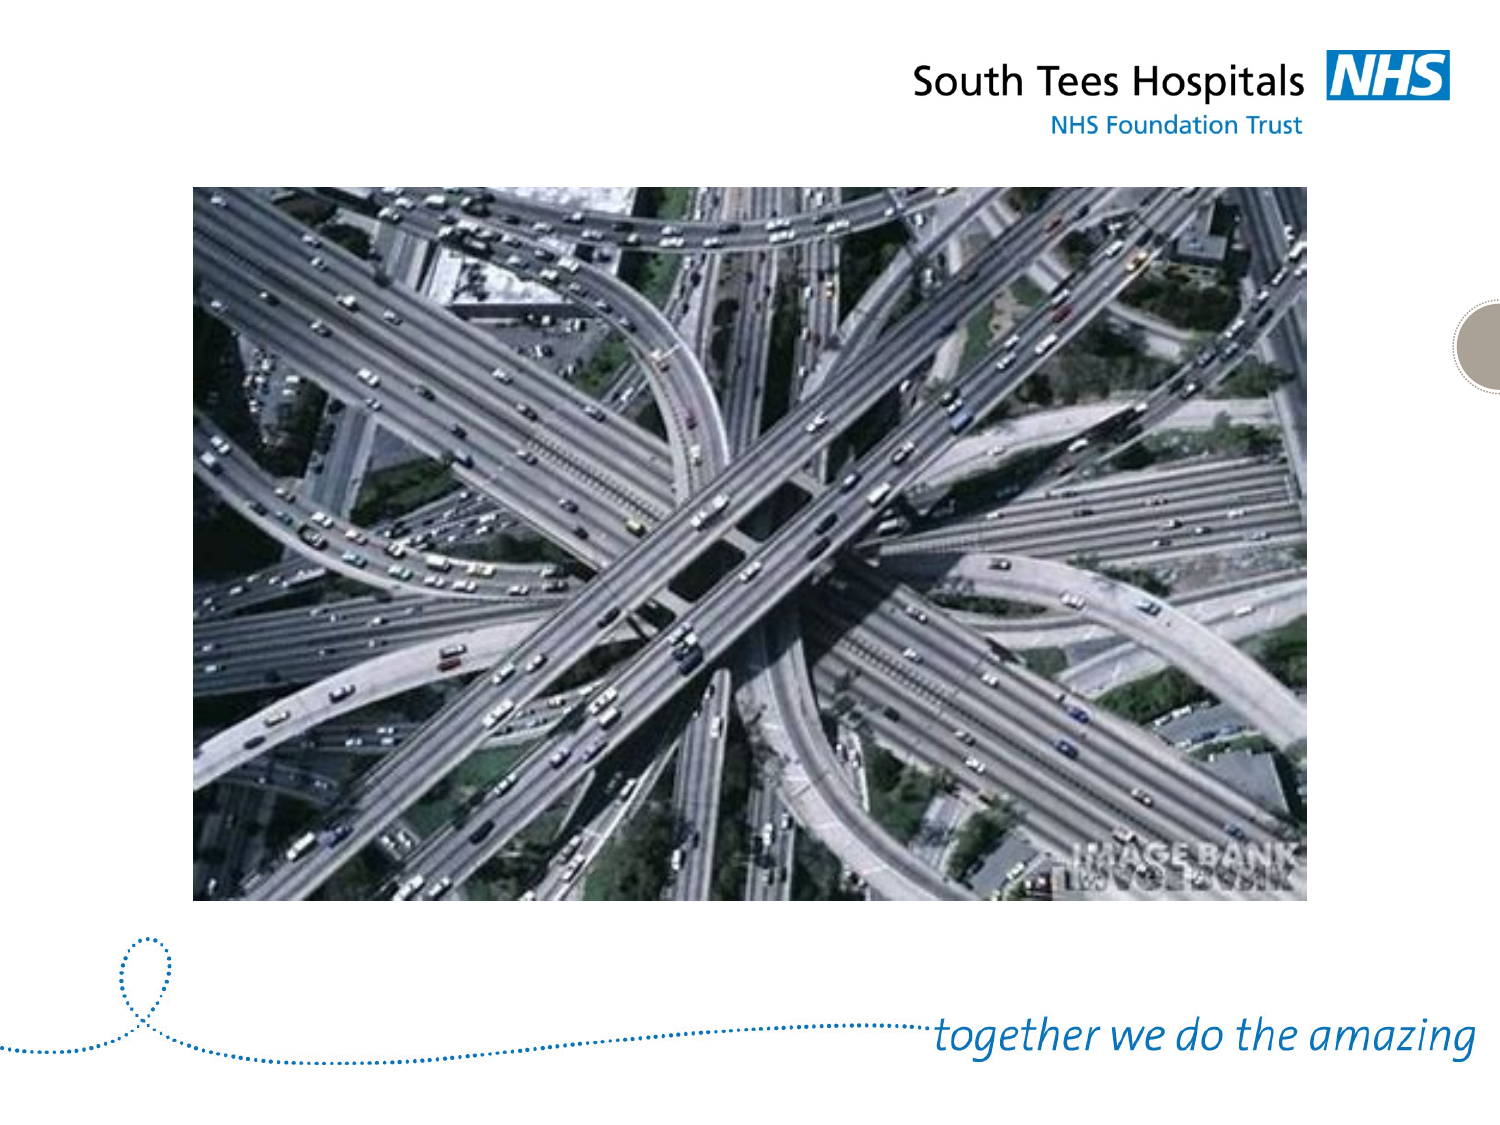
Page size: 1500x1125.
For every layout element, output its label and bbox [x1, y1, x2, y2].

list [193, 187, 1307, 901]
picture [0, 937, 1475, 1065]
picture [914, 50, 1450, 134]
